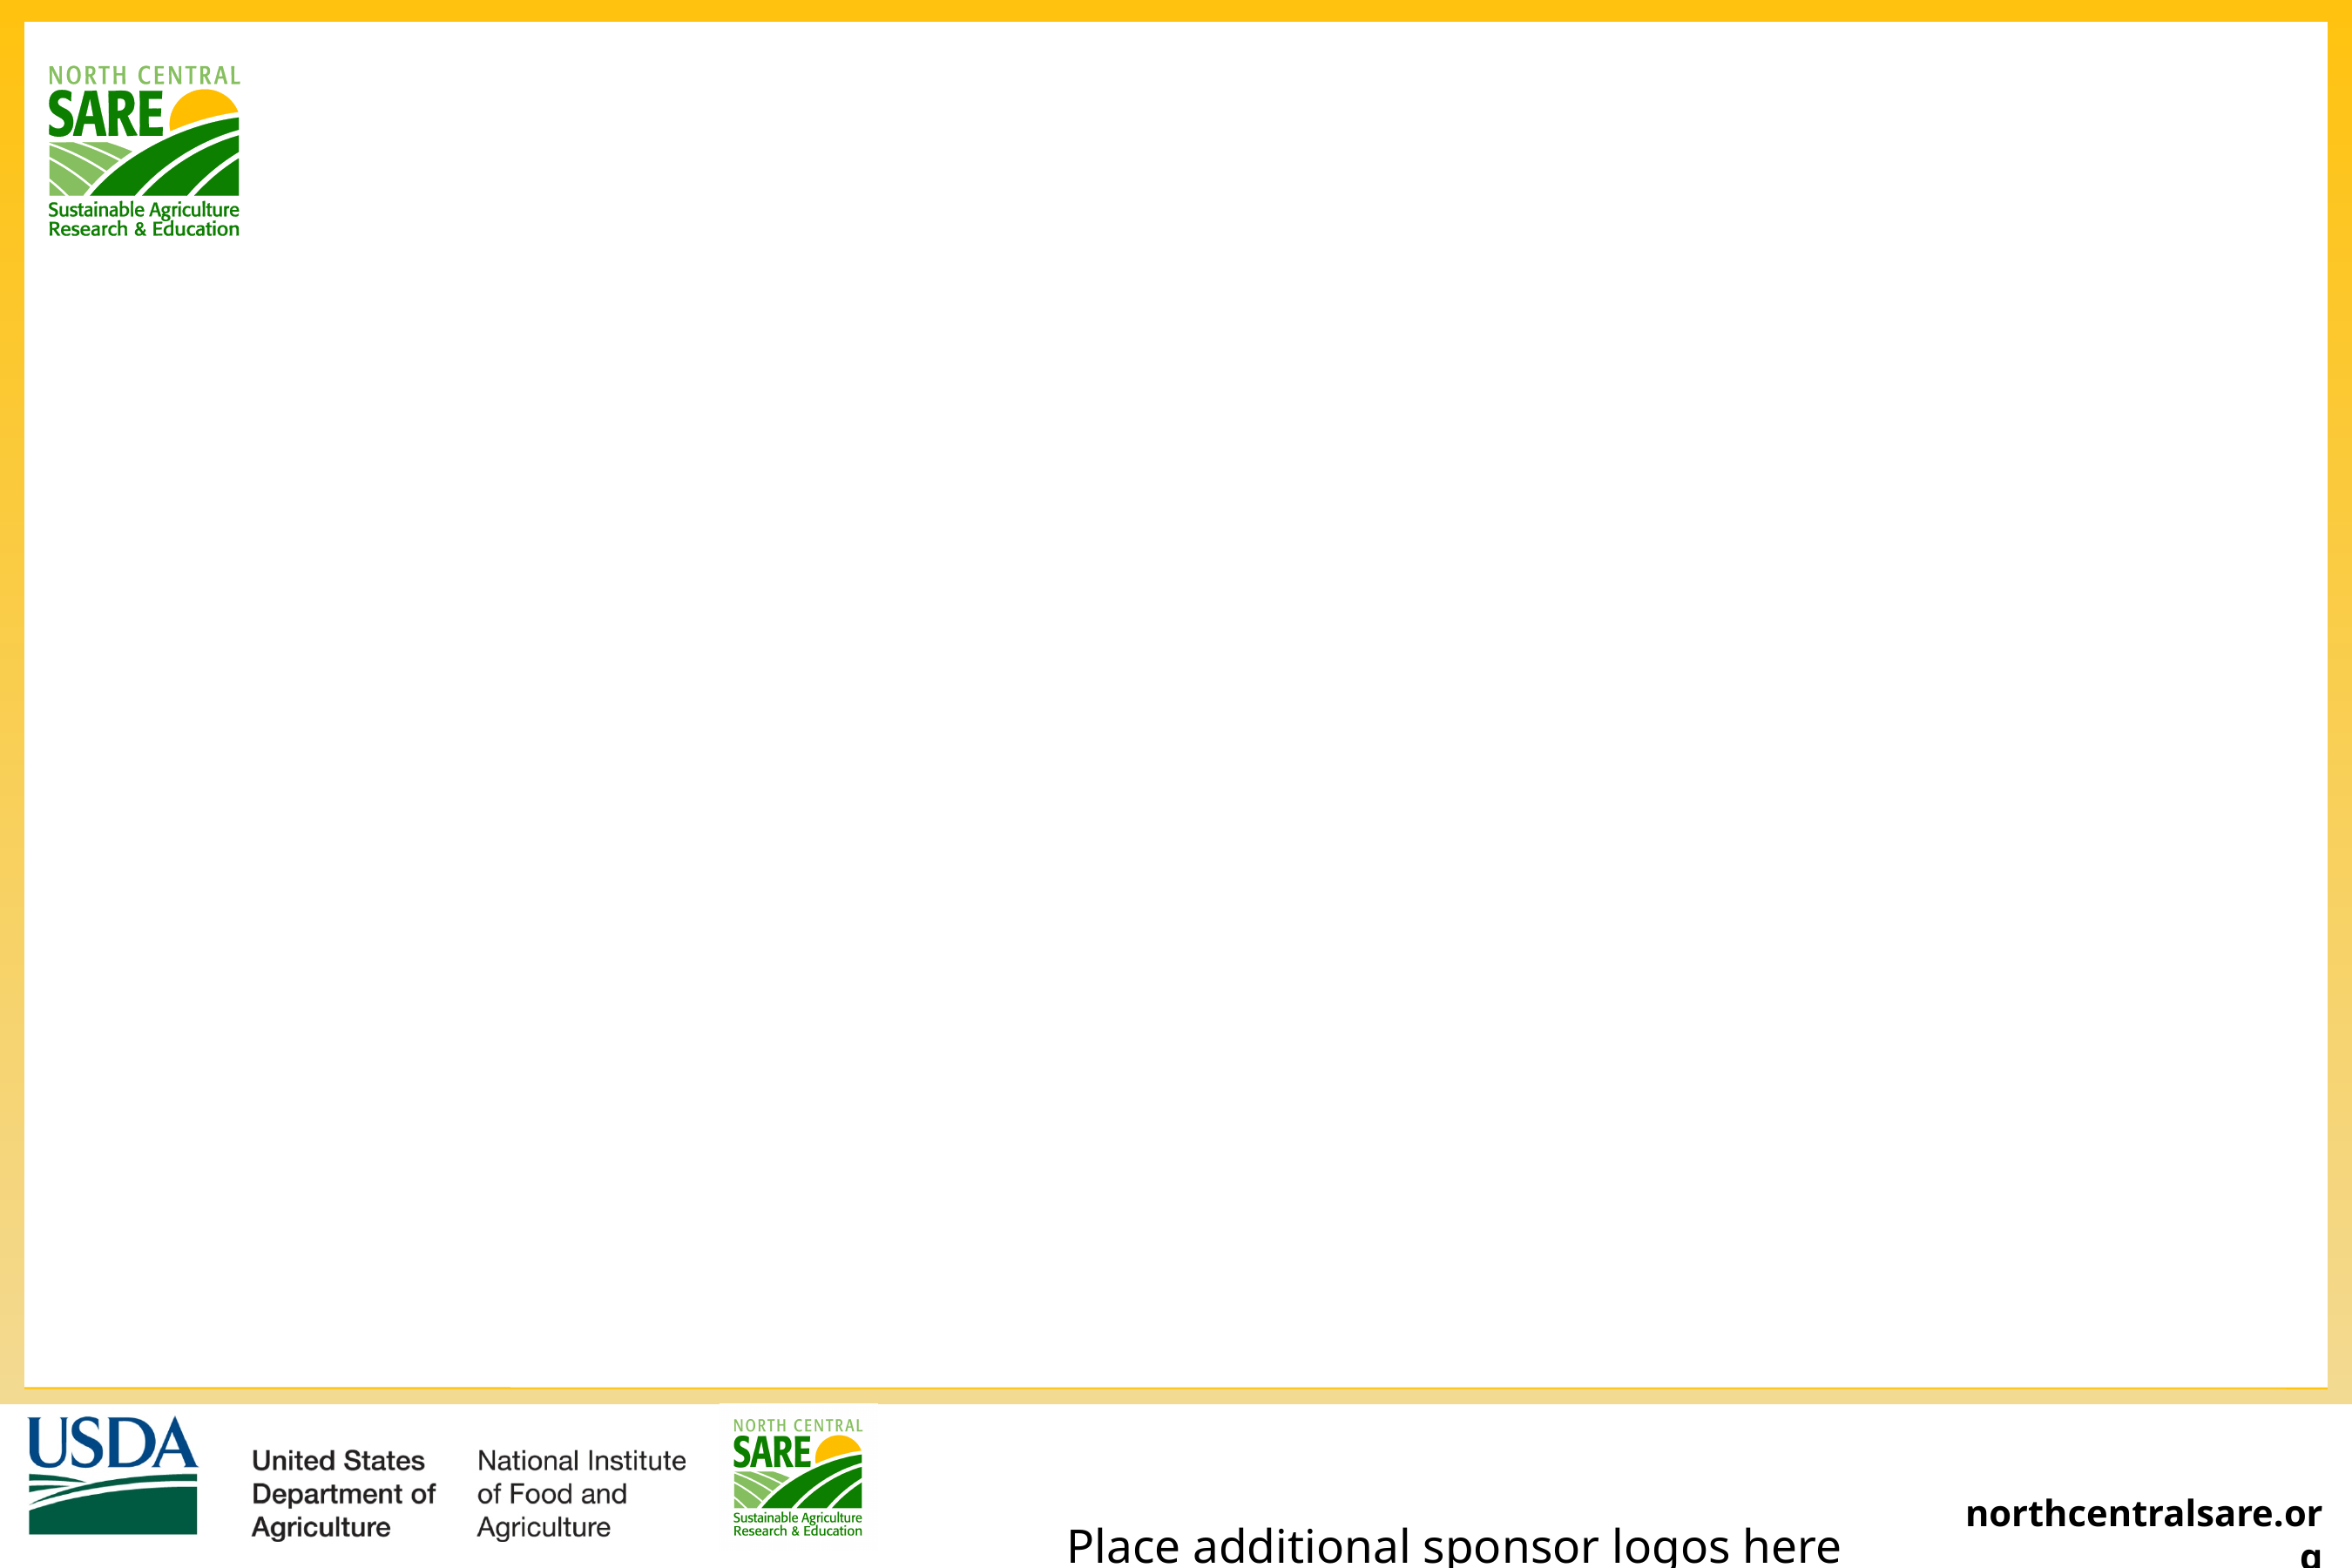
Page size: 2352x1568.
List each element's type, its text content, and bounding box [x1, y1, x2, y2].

picture [27, 1416, 686, 1542]
text_box Place additional sponsor logos here [979, 1463, 1930, 1568]
